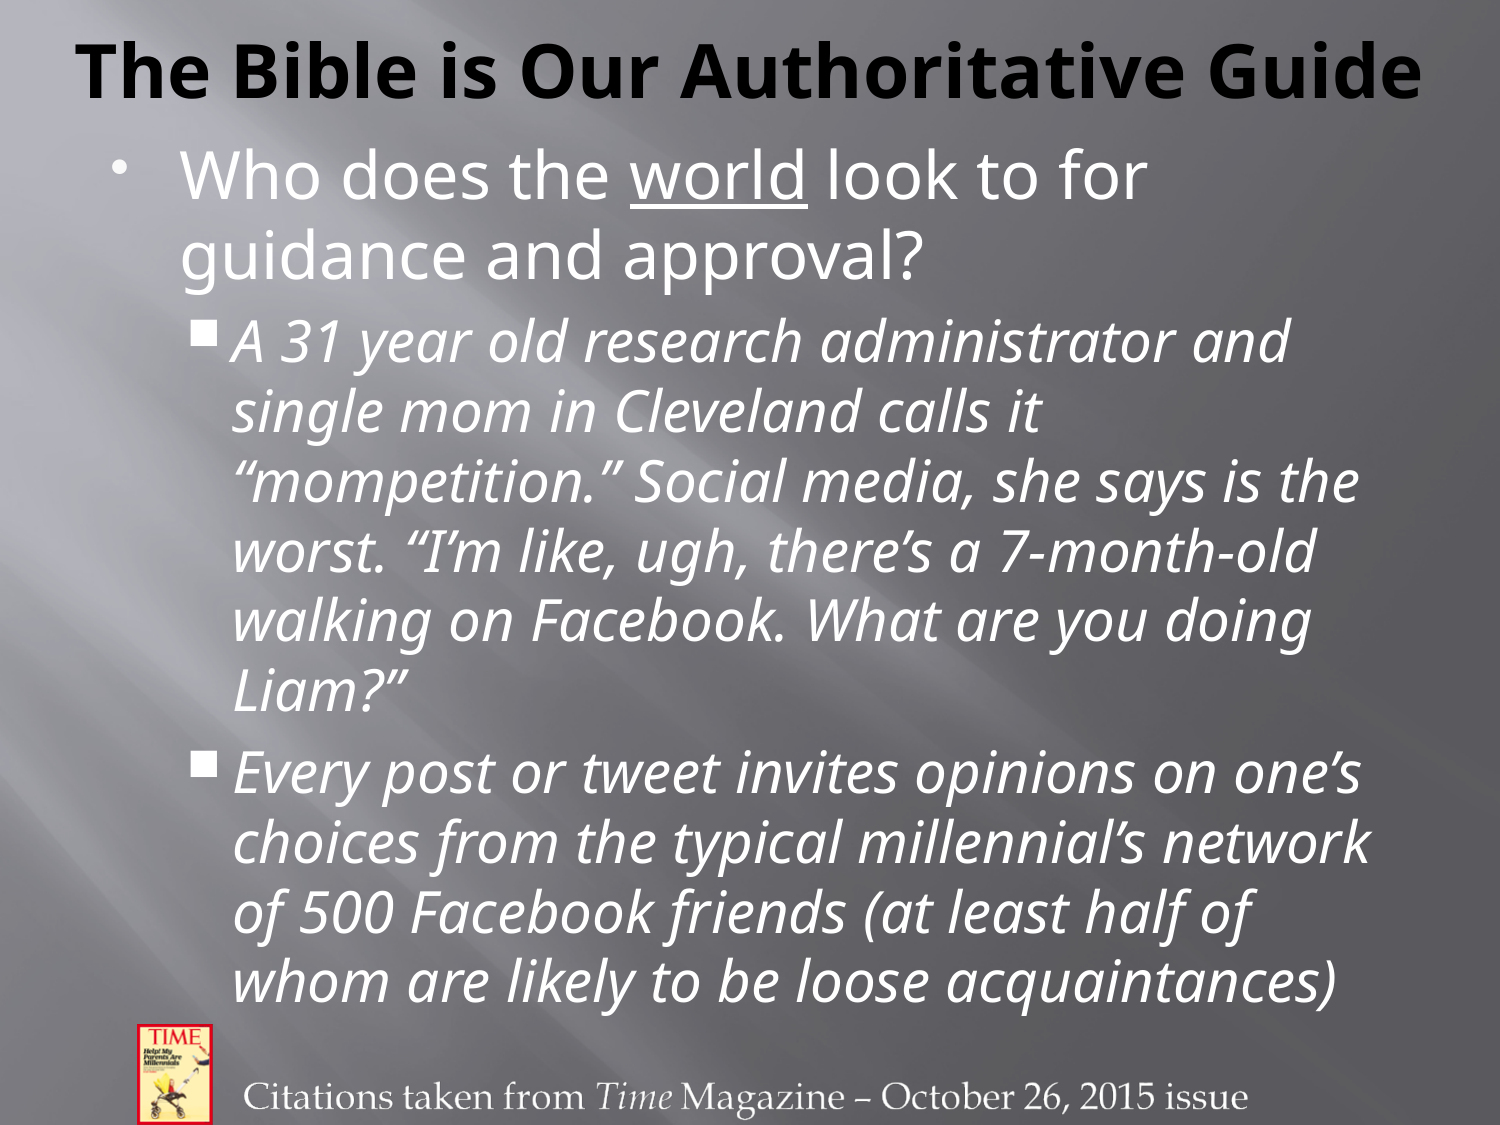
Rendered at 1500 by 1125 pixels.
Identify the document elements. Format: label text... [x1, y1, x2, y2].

list Who does the world look to for guidance and approval? A 31 year old research administrator and single mom in Cleveland calls it “mompetition.” Social media, she says is the worst. “I’m like, ugh, there’s a 7-month-old walking on Facebook. What are you doing Liam?” Every post or tweet invites opinions on one’s choices from the typical millennial’s network of 500 Facebook friends (at least half of whom are likely to be loose acquaintances) [75, 125, 1425, 1038]
title The Bible is Our Authoritative Guide [0, 0, 1500, 138]
picture [137, 1024, 213, 1125]
picture [219, 1062, 1281, 1125]
